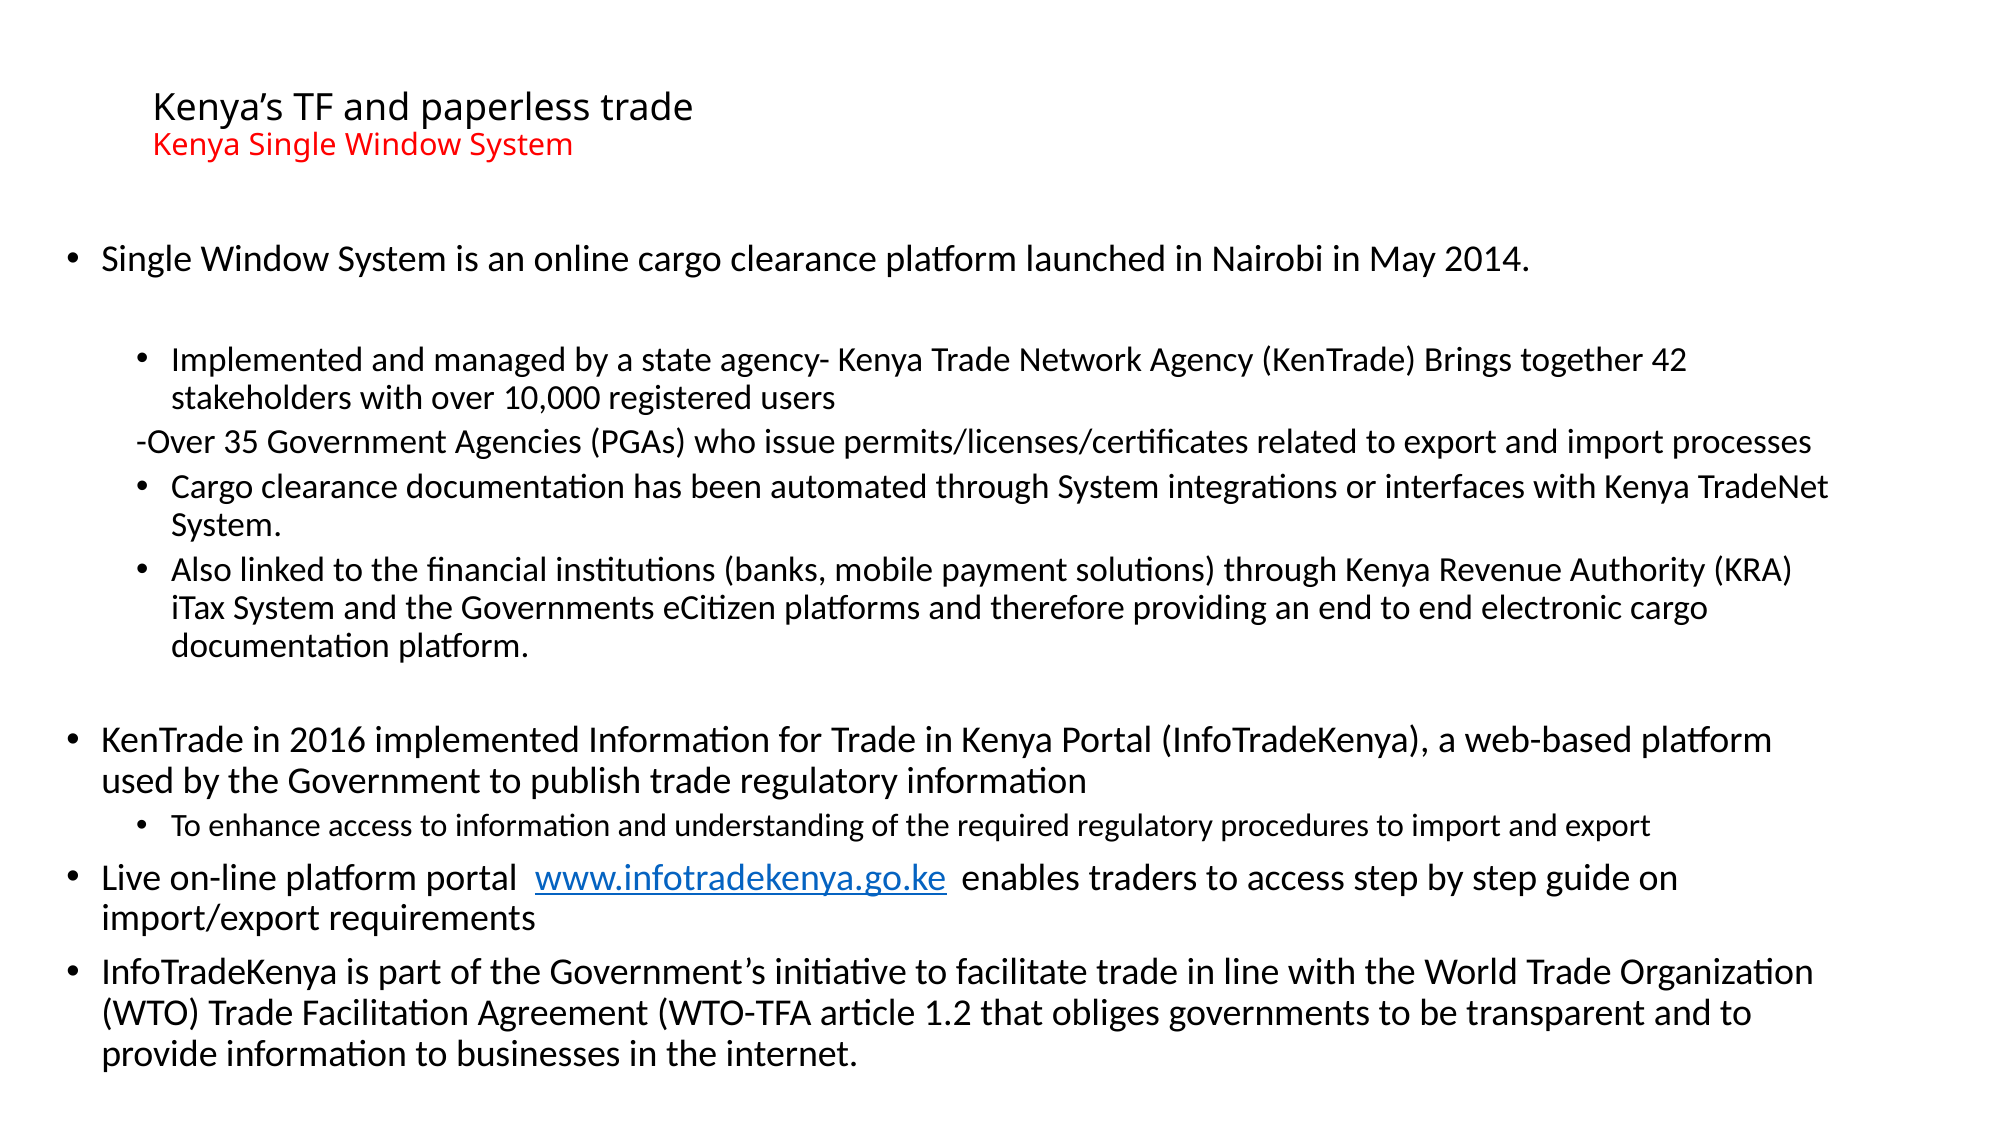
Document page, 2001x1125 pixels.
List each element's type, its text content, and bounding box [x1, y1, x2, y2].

list Single Window System is an online cargo clearance platform launched in Nairobi in May 2014. Implemented and managed by a state agency- Kenya Trade Network Agency (KenTrade) Brings together 42 stakeholders with over 10,000 registered users -Over 35 Government Agencies (PGAs) who issue permits/licenses/certificates related to export and import processes Cargo clearance documentation has been automated through System integrations or interfaces with Kenya TradeNet System. Also linked to the financial institutions (banks, mobile payment solutions) through Kenya Revenue Authority (KRA) iTax System and the Governments eCitizen platforms and therefore providing an end to end electronic cargo documentation platform. KenTrade in 2016 implemented Information for Trade in Kenya Portal (InfoTradeKenya), a web-based platform used by the Government to publish trade regulatory information To enhance access to information and understanding of the required regulatory procedures to import and export Live on-line platform portal www.infotradekenya.go.ke enables traders to access step by step guide on import/export requirements InfoTradeKenya is part of the Government’s initiative to facilitate trade in line with the World Trade Organization (WTO) Trade Facilitation Agreement (WTO-TFA article 1.2 that obliges governments to be transparent and to provide information to businesses in the internet. [51, 231, 1863, 1086]
title Kenya’s TF and paperless trade Kenya Single Window System [137, 39, 1863, 216]
